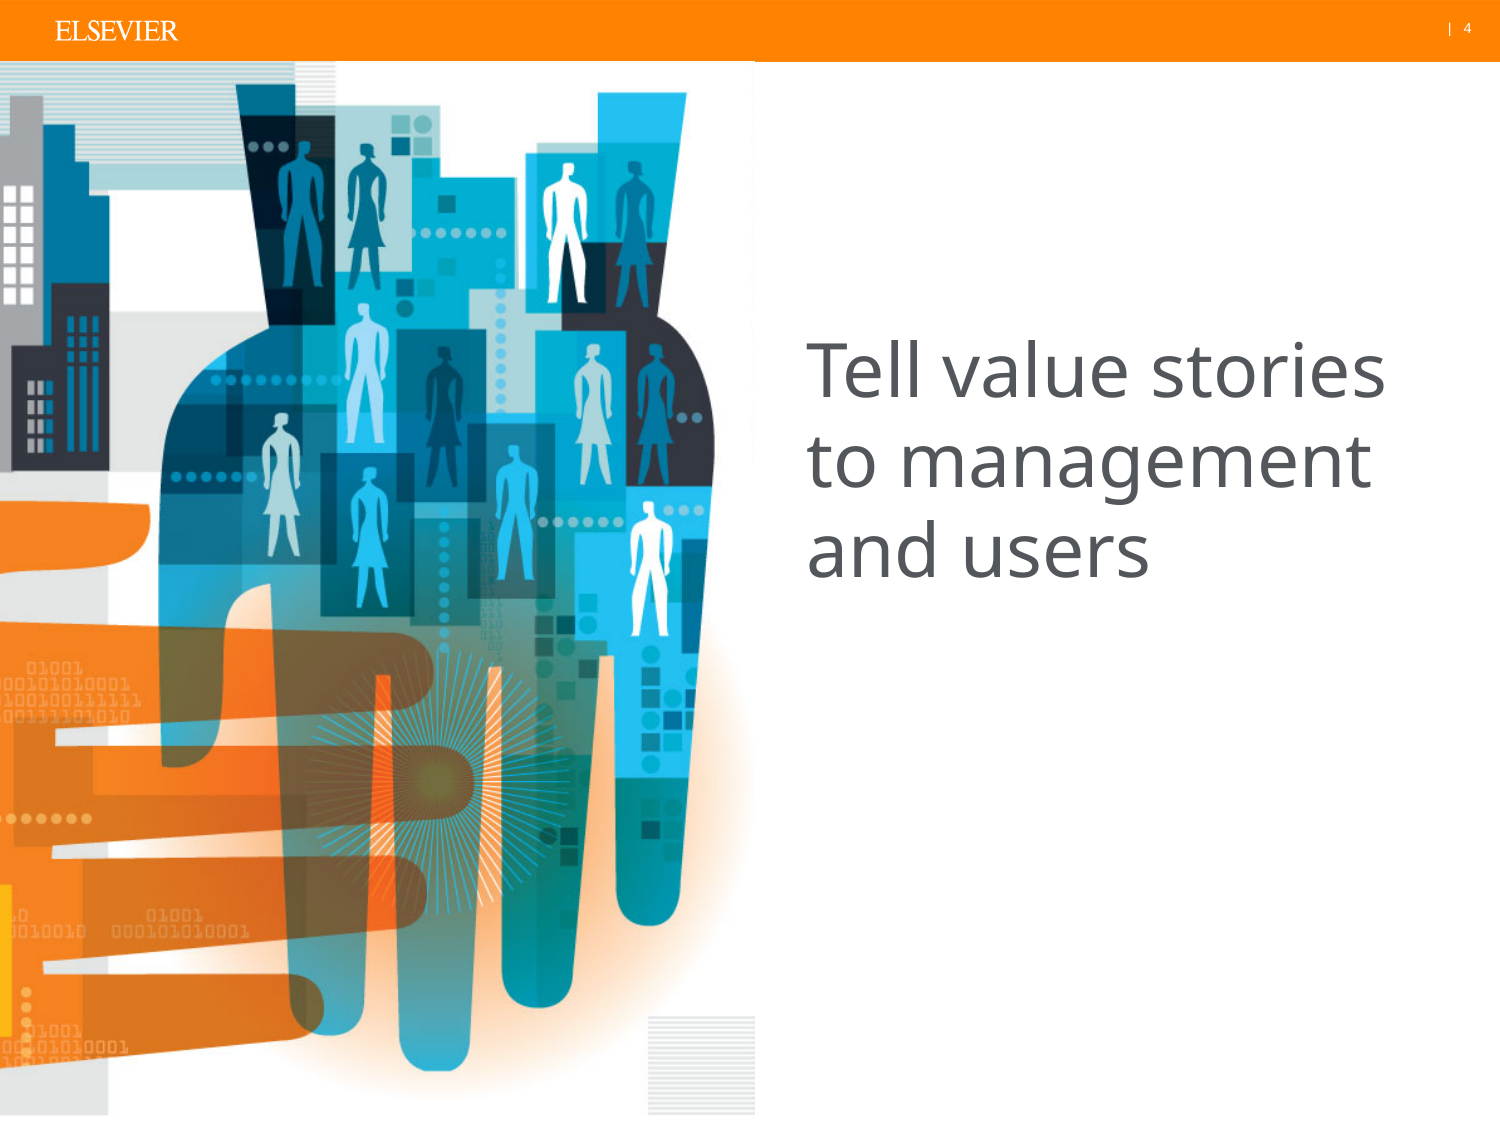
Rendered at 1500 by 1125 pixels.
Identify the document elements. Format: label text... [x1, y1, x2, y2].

text_box Tell value stories to management and users [791, 188, 1433, 727]
picture [0, 0, 1500, 1118]
